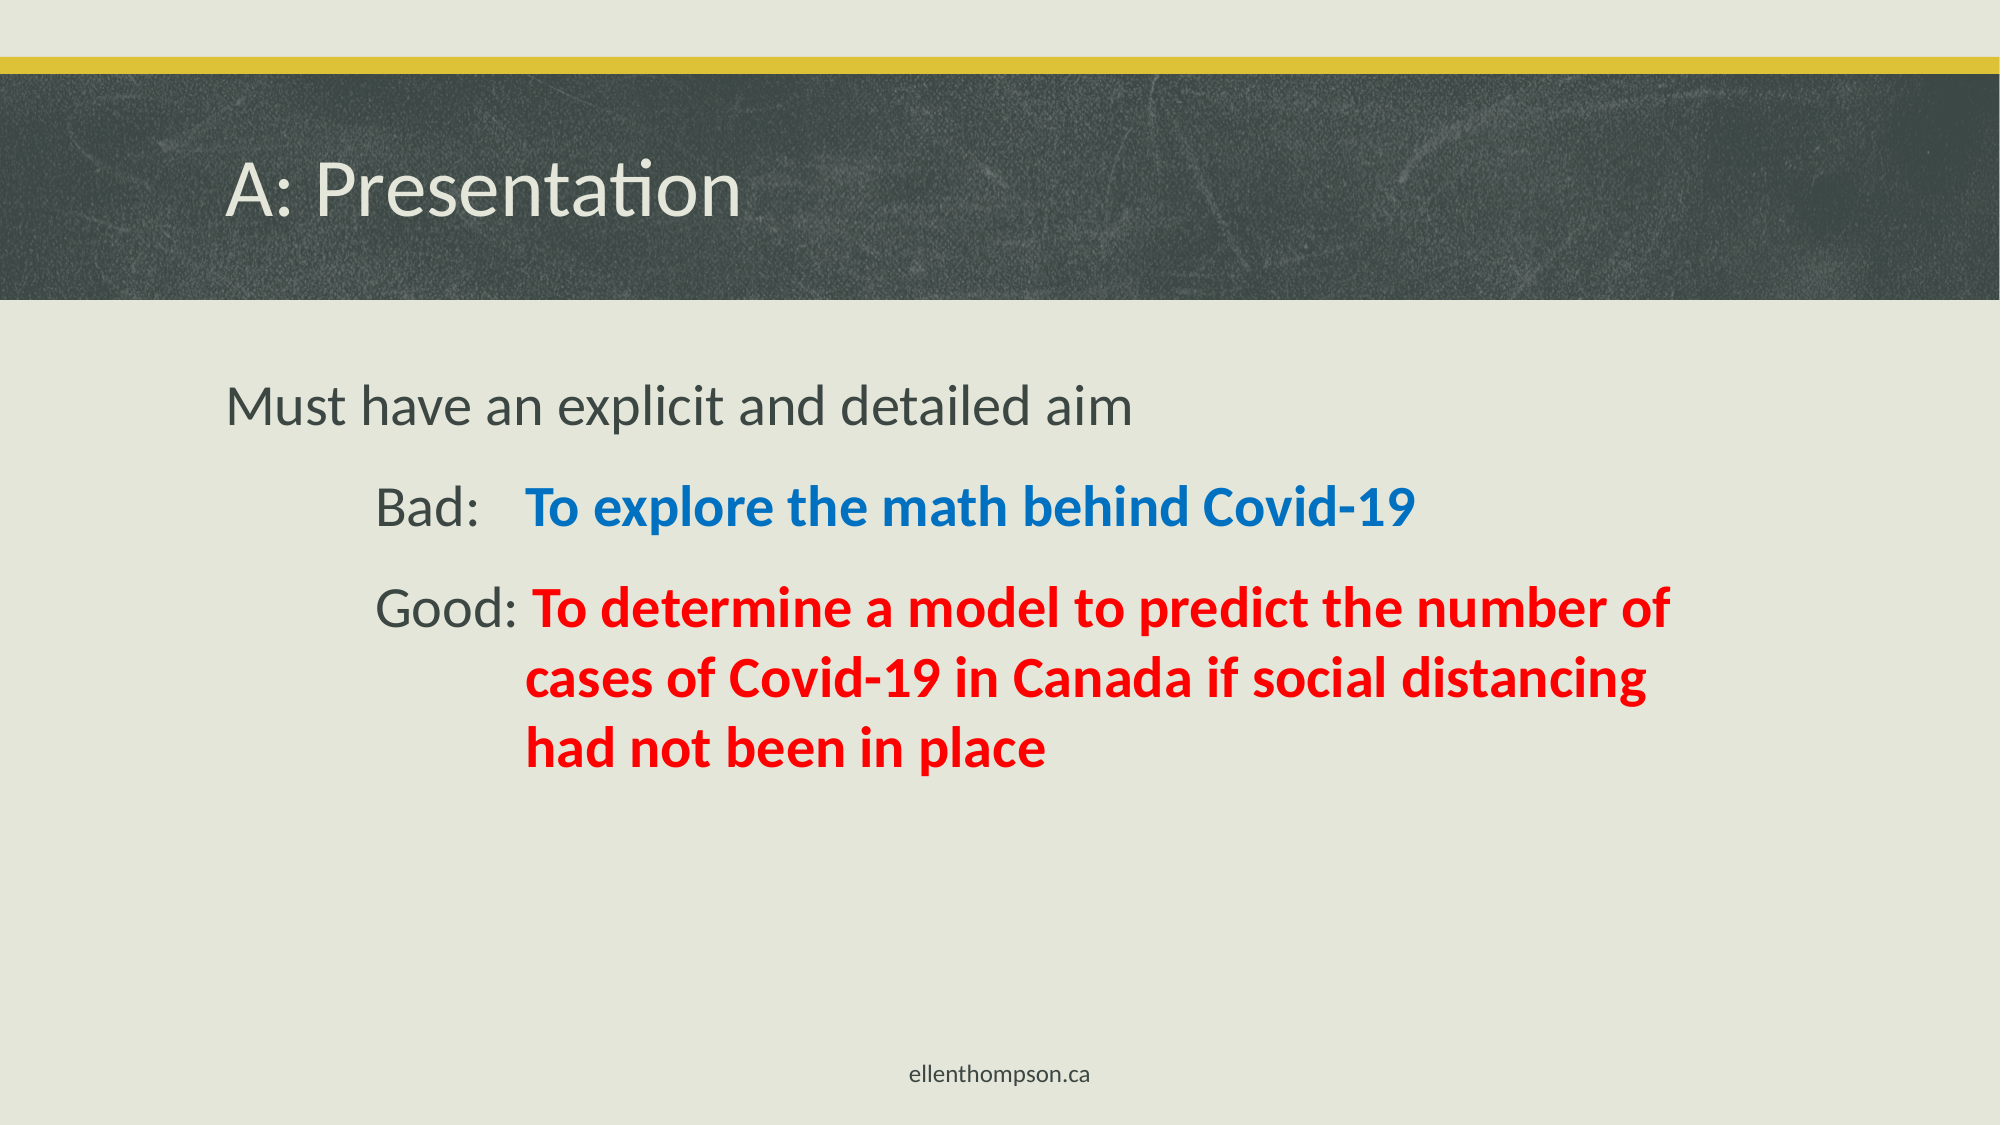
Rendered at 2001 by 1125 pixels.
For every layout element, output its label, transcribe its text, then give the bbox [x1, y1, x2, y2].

picture [0, 74, 2000, 300]
footer ellenthompson.ca [533, 1042, 1467, 1103]
list Must have an explicit and detailed aim Bad: To explore the math behind Covid-19 Good: To determine a model to predict the number of cases of Covid-19 in Canada if social distancing had not been in place [210, 359, 1790, 1014]
title A: Presentation [210, 76, 1790, 300]
